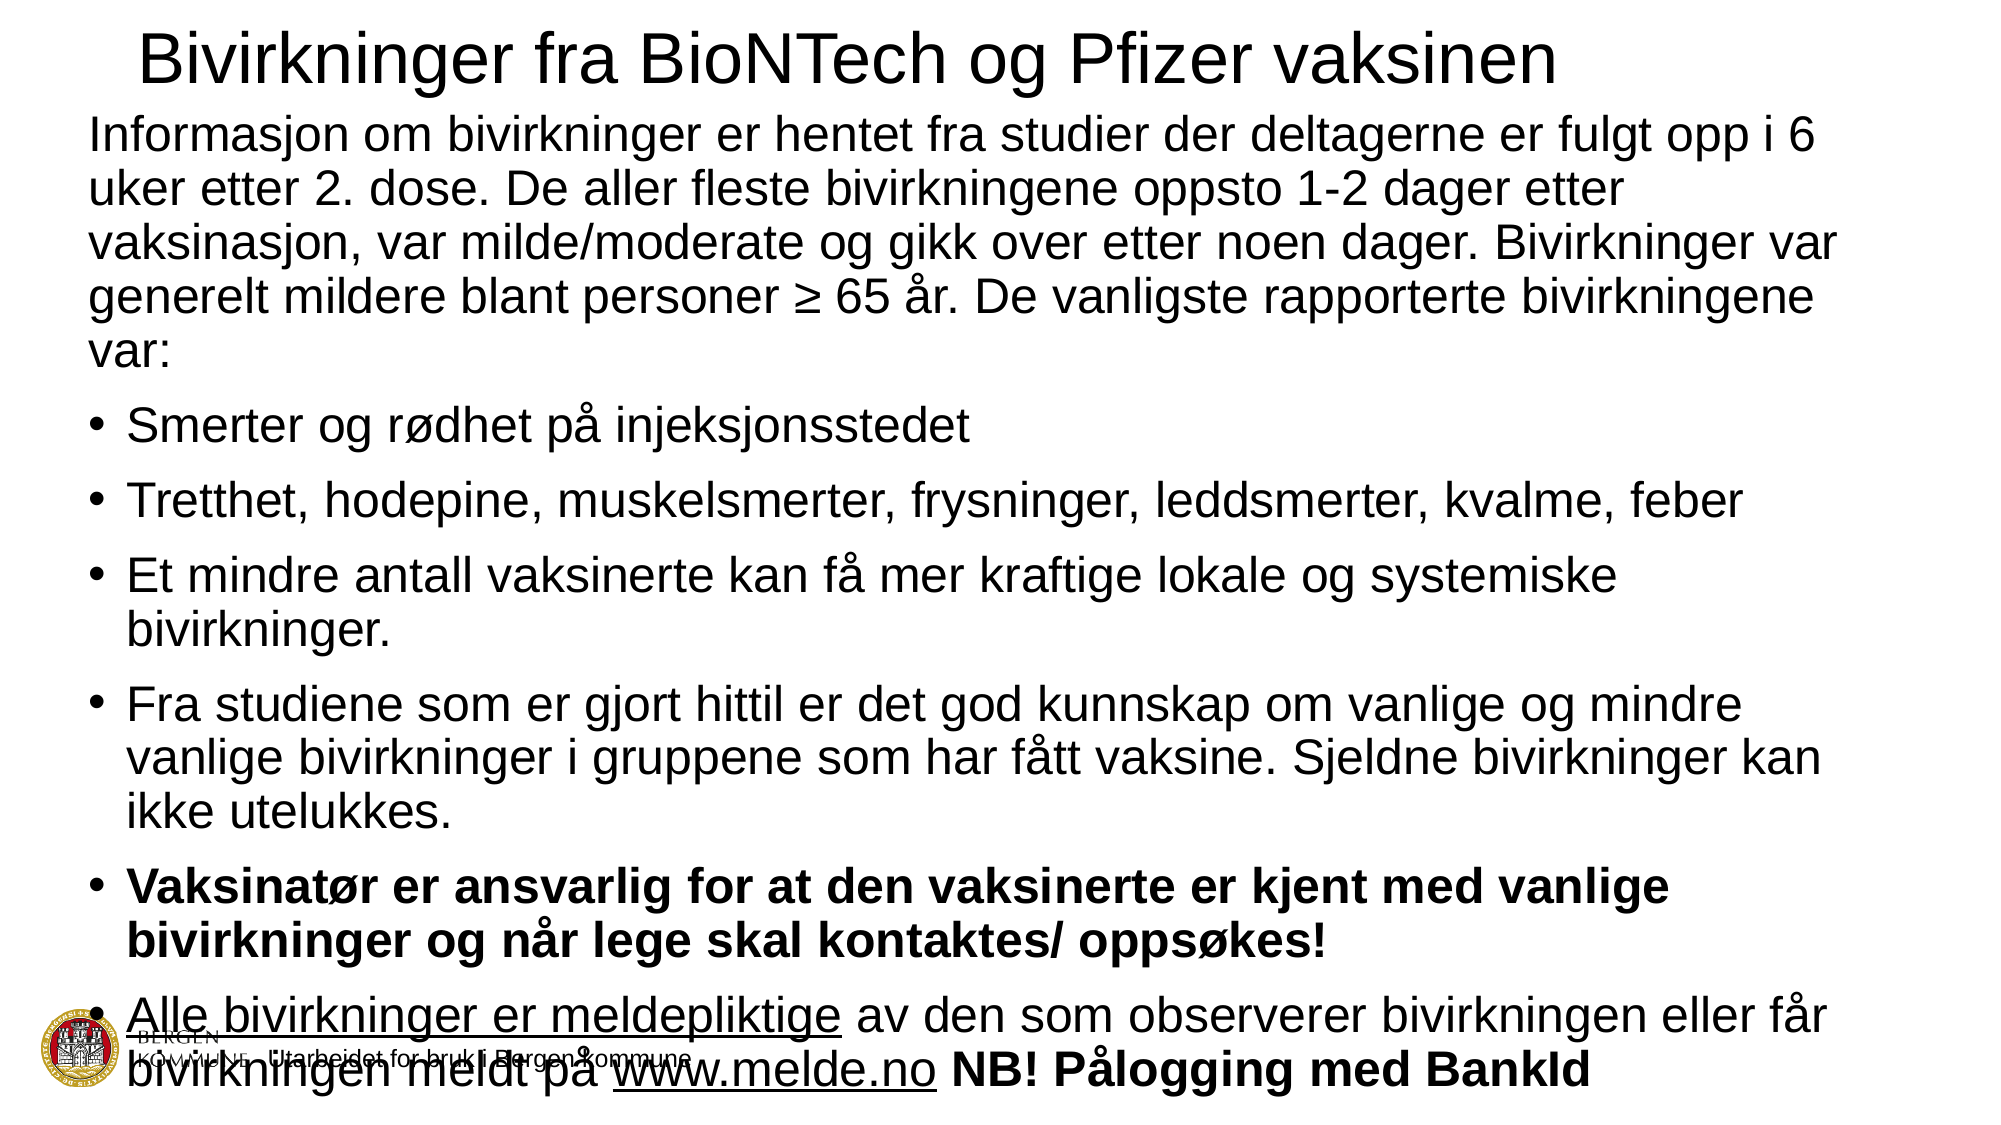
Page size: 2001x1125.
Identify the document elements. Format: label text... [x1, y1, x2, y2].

list Informasjon om bivirkninger er hentet fra studier der deltagerne er fulgt opp i 6 uker etter 2. dose. De aller fleste bivirkningene oppsto 1-2 dager etter vaksinasjon, var milde/moderate og gikk over etter noen dager. Bivirkninger var generelt mildere blant personer ≥ 65 år. De vanligste rapporterte bivirkningene var: Smerter og rødhet på injeksjonsstedet Tretthet, hodepine, muskelsmerter, frysninger, leddsmerter, kvalme, feber Et mindre antall vaksinerte kan få mer kraftige lokale og systemiske bivirkninger. Fra studiene som er gjort hittil er det god kunnskap om vanlige og mindre vanlige bivirkninger i gruppene som har fått vaksine. Sjeldne bivirkninger kan ikke utelukkes. Vaksinatør er ansvarlig for at den vaksinerte er kjent med vanlige bivirkninger og når lege skal kontaktes/ oppsøkes! Alle bivirkninger er meldepliktige av den som observerer bivirkningen eller får bivirkningen meldt på www.melde.no NB! Pålogging med BankId [81, 101, 1919, 1106]
picture [41, 1009, 81, 1087]
footer Utarbeidet for bruk i Bergen kommune [267, 1041, 1338, 1073]
title Bivirkninger fra BioNTech og Pfizer vaksinen [137, 4, 1863, 101]
